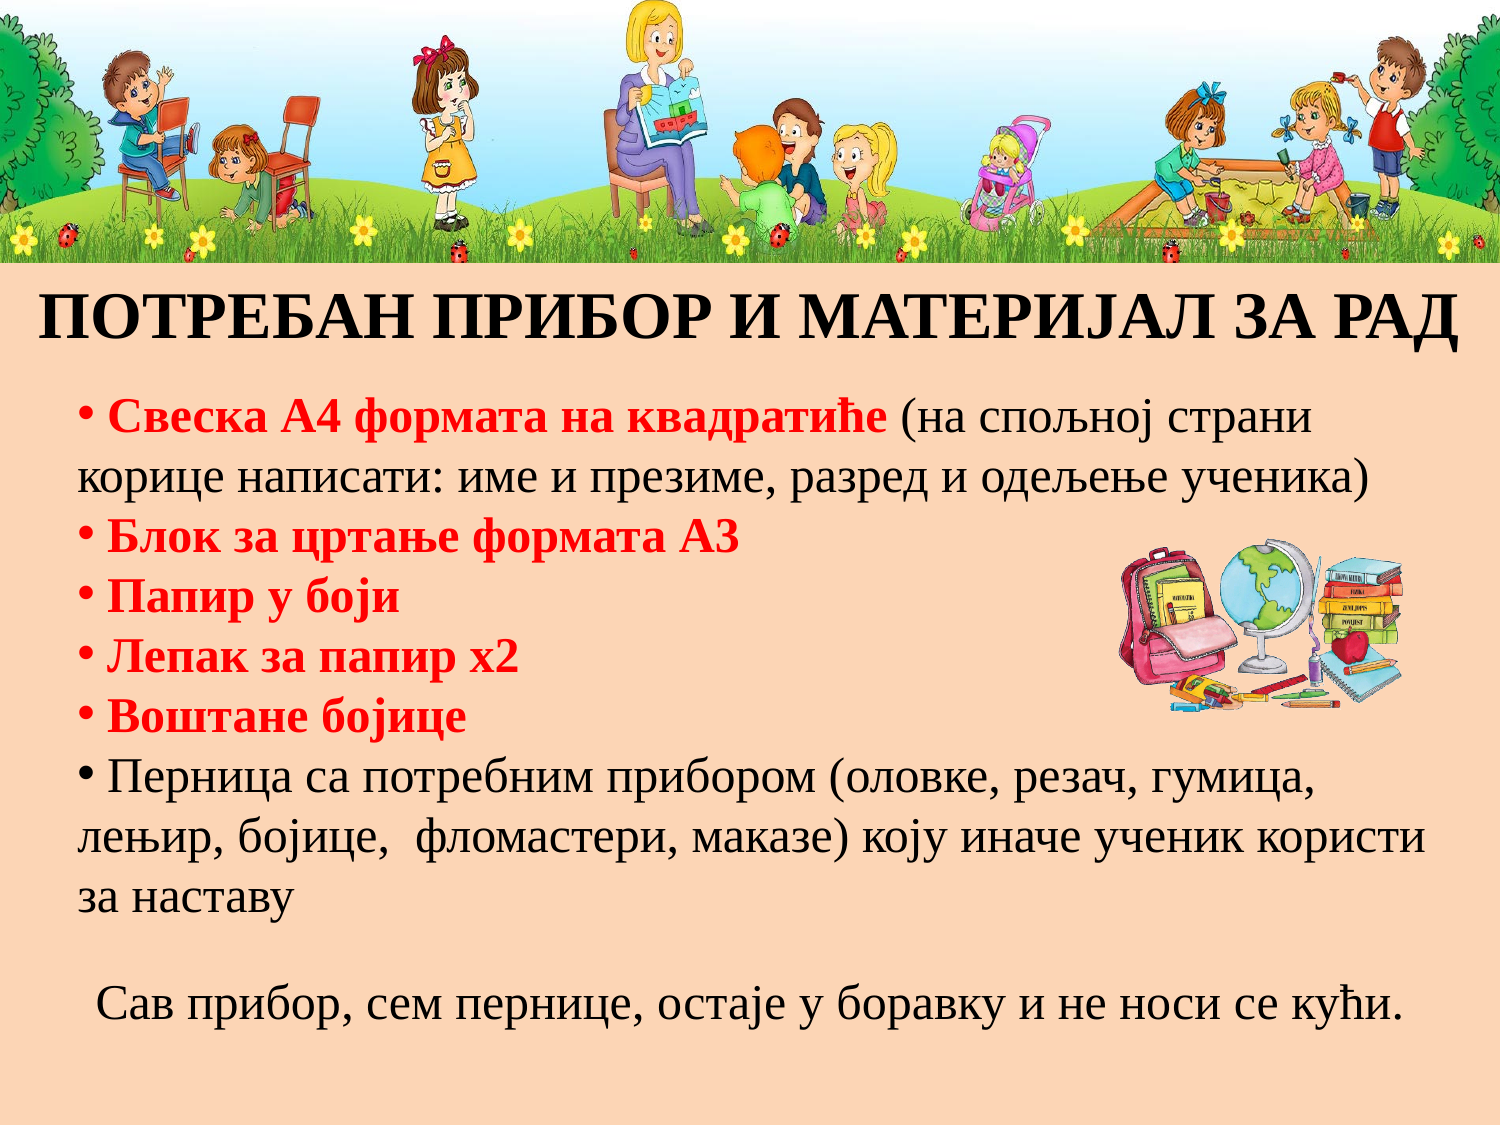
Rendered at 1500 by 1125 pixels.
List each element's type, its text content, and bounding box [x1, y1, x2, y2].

text_box Свеска А4 формата на квадратиће (на спољној страни корице написати: име и презиме, разред и одељење ученика) Блок за цртање формата А3 Папир у боји Лепак за папир х2 Воштане бојице Перница са потребним прибором (оловке, резач, гумица, лењир, бојице, фломастери, маказе) коју иначе ученик користи за наставу [62, 374, 1450, 930]
picture [1084, 537, 1448, 718]
text_box Сав прибор, сем пернице, остаје у боравку и не носи се кући. [62, 962, 1438, 1038]
picture [0, 0, 1500, 263]
text_box ПОТРЕБАН ПРИБОР И МАТЕРИЈАЛ ЗА РАД [0, 270, 1500, 360]
